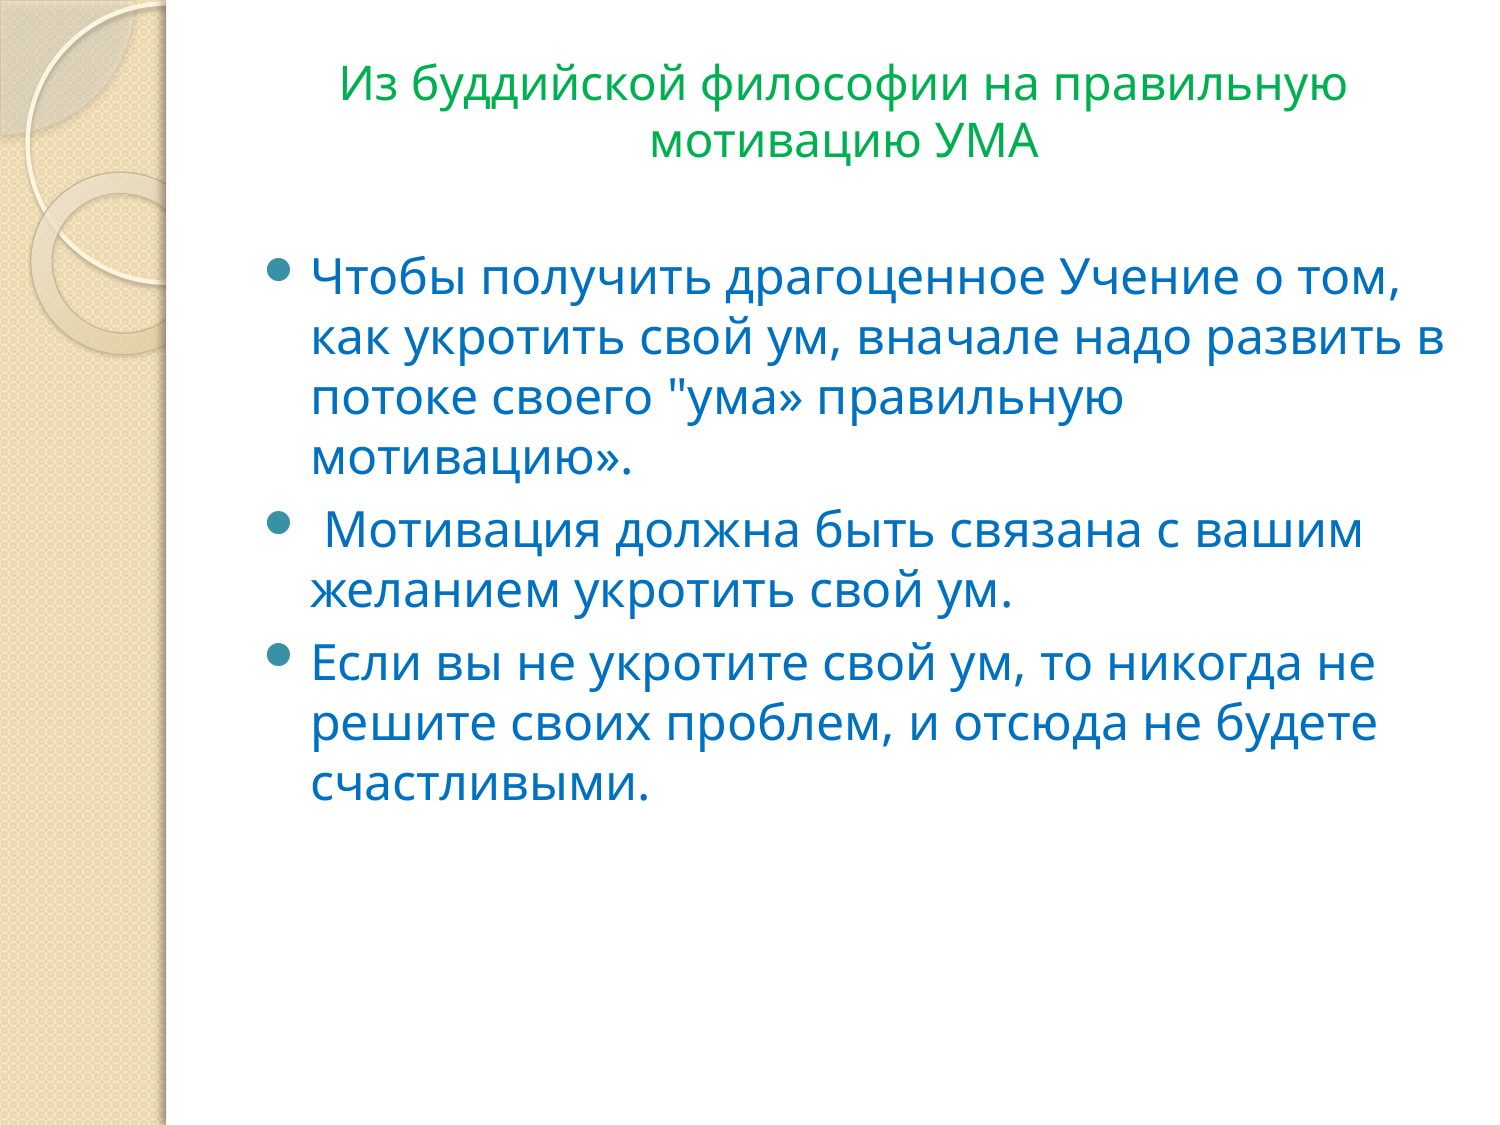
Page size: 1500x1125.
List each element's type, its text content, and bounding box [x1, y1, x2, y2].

title Из буддийской философии на правильную мотивацию УМА [235, 45, 1466, 233]
list Чтобы получить драгоценное Учение о том, как укротить свой ум, вначале надо развить в потоке своего "ума» правильную мотивацию». Мотивация должна быть связана с вашим желанием укротить свой ум. Если вы не укротите свой ум, то никогда не решите своих проблем, и отсюда не будете счастливыми. [235, 237, 1466, 1025]
